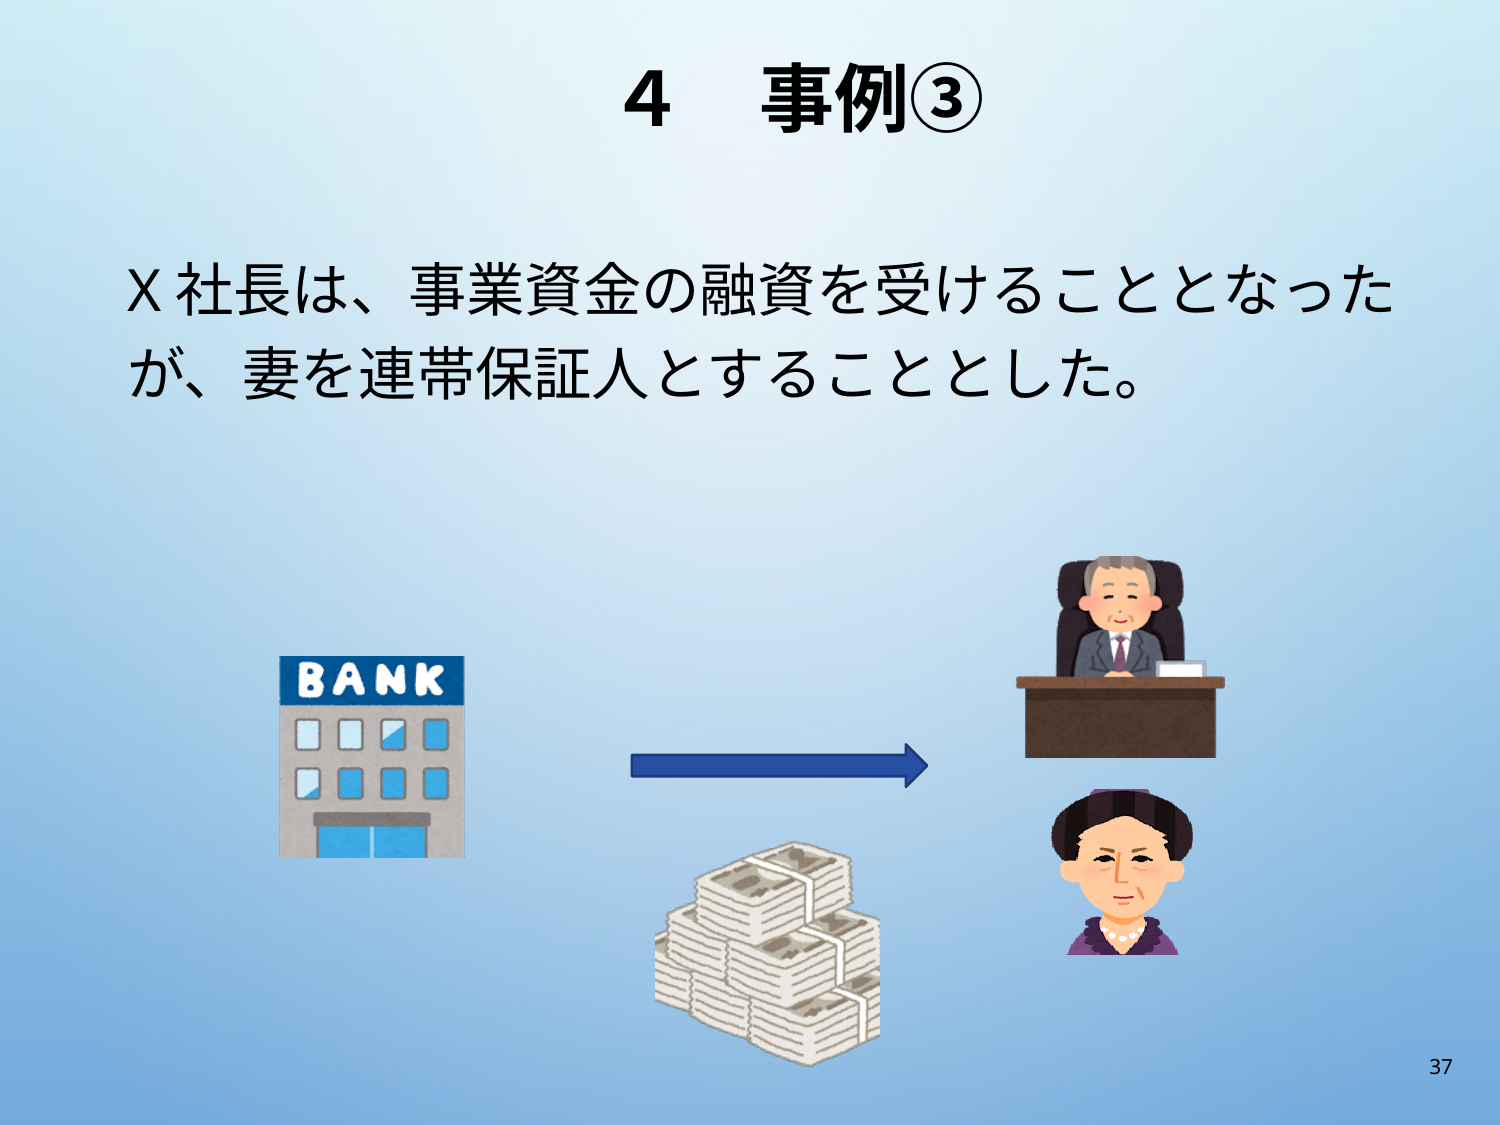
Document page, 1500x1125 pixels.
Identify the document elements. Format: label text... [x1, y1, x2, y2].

picture [265, 656, 479, 858]
text_box [630, 743, 929, 789]
title ３ 事例② [0, 0, 1500, 395]
picture [655, 833, 881, 1071]
picture [1009, 789, 1235, 955]
slide_number 37 [1155, 1030, 1468, 1106]
picture [1009, 556, 1235, 758]
title ４ 事例③ [171, 54, 1424, 231]
list X社長は、事業資金の融資を受けることとなったが、妻を連帯保証人とすることとした。 [112, 231, 1468, 1047]
